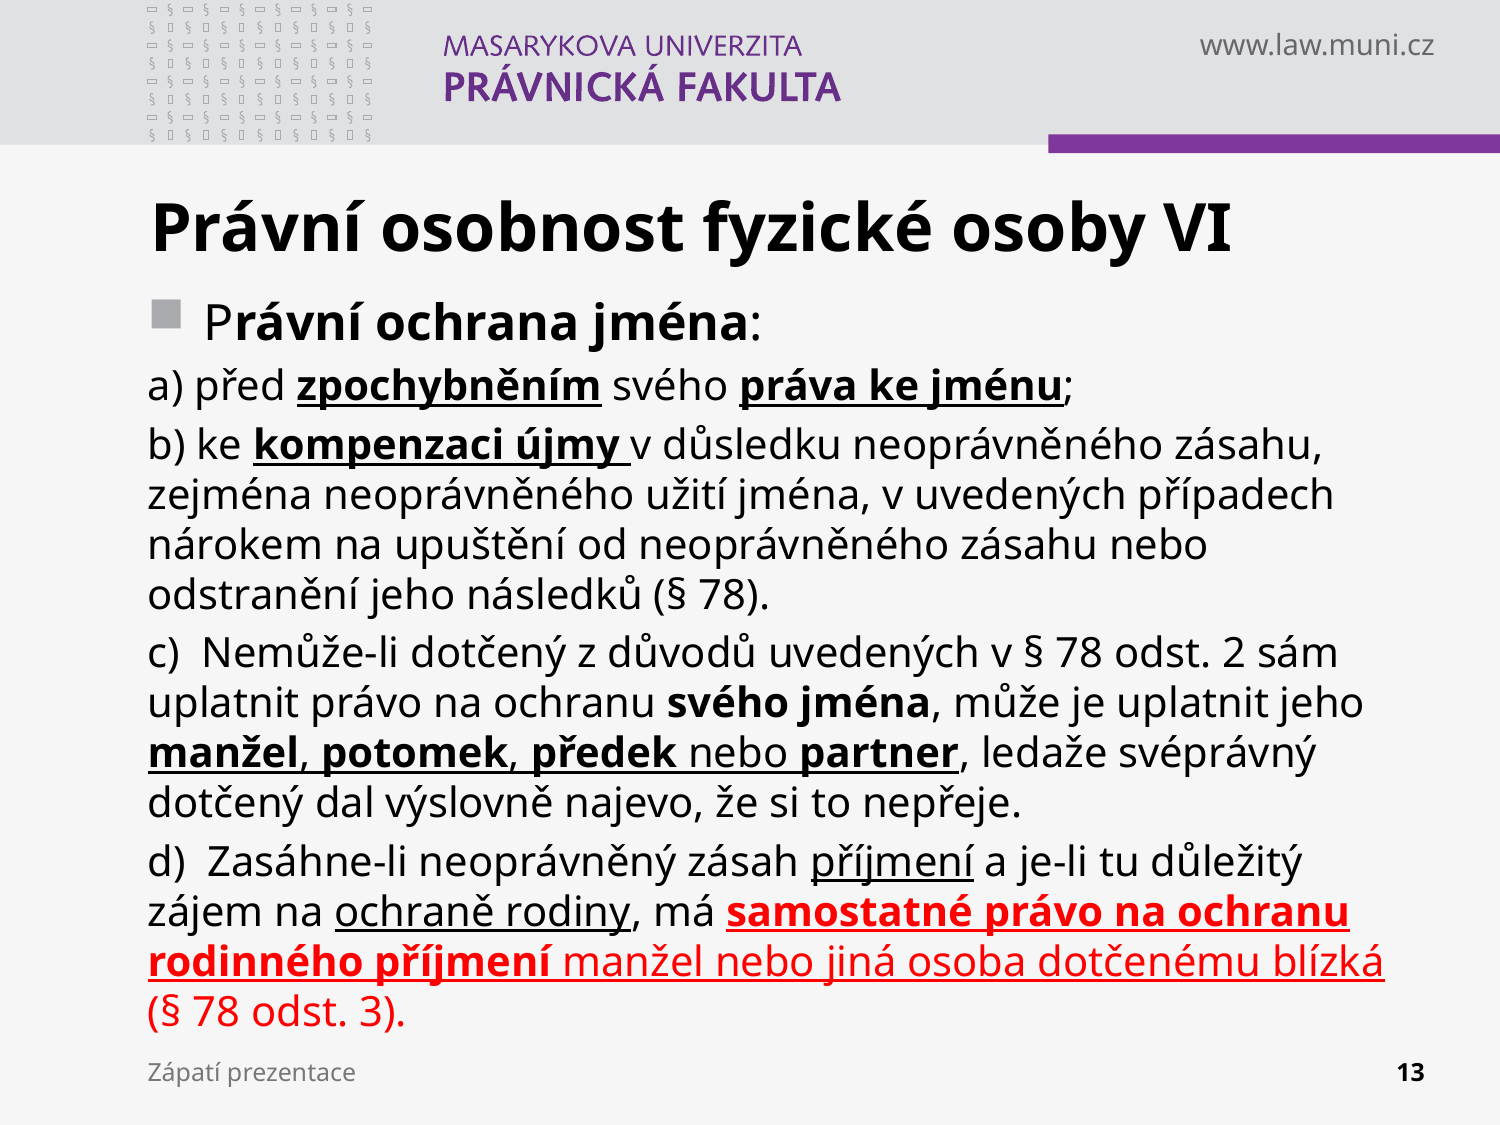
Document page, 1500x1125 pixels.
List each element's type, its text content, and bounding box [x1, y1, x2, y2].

slide_number 13 [1316, 1056, 1425, 1100]
title Právní osobnost fyzické osoby VI [149, 184, 1426, 268]
list Právní ochrana jména: a) před zpochybněním svého práva ke jménu; b) ke kompenzaci újmy v důsledku neoprávněného zásahu, zejména neoprávněného užití jména, v uvedených případech nárokem na upuštění od neoprávněného zásahu nebo odstranění jeho následků (§ 78). c) Nemůže-li dotčený z důvodů uvedených v § 78 odst. 2 sám uplatnit právo na ochranu svého jména, může je uplatnit jeho manžel, potomek, předek nebo partner, ledaže svéprávný dotčený dal výslovně najevo, že si to nepřeje. d) Zasáhne-li neoprávněný zásah příjmení a je-li tu důležitý zájem na ochraně rodiny, má samostatné právo na ochranu rodinného příjmení manžel nebo jiná osoba dotčenému blízká (§ 78 odst. 3). [147, 290, 1423, 1006]
footer Zápatí prezentace [147, 1056, 1269, 1100]
